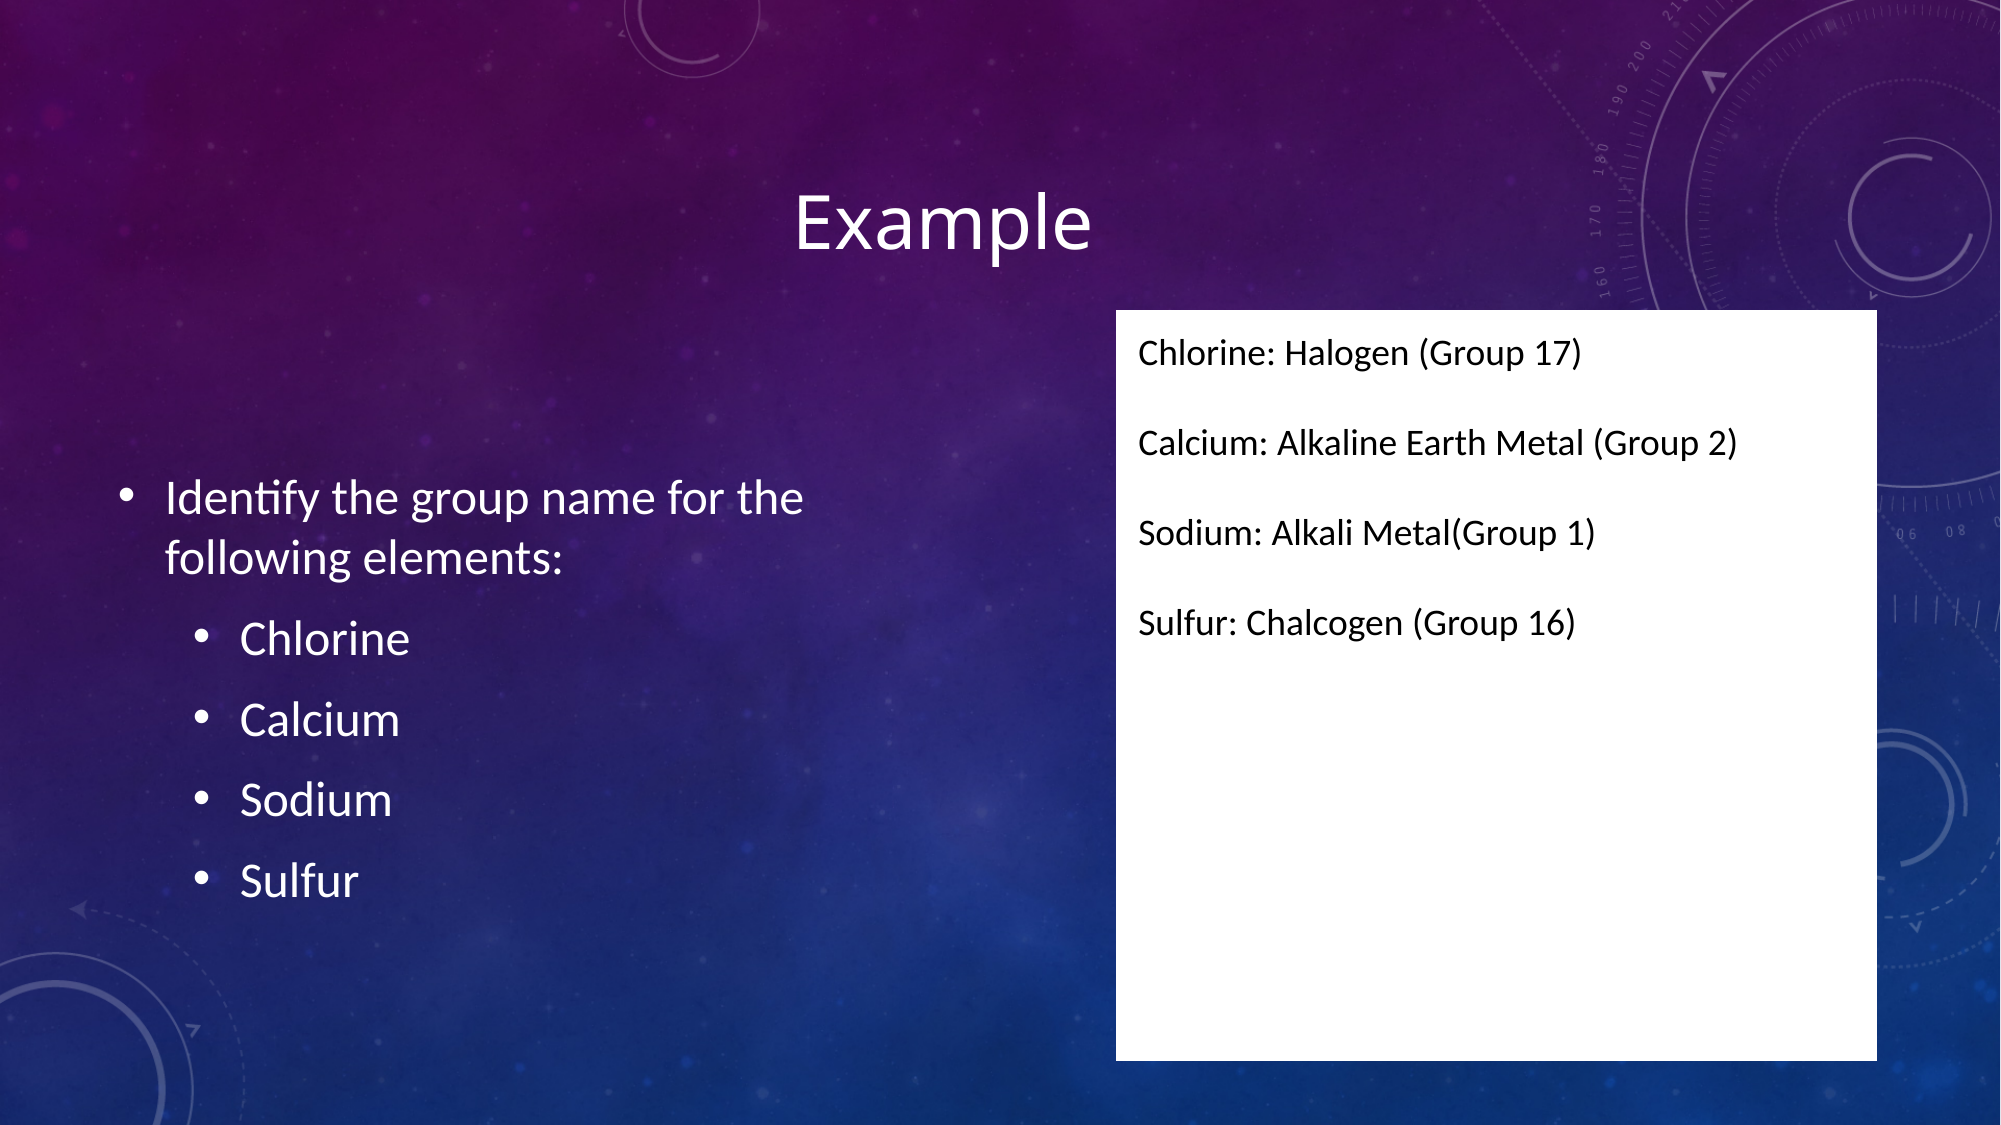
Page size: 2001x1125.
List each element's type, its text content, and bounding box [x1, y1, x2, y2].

title Example [111, 99, 1775, 340]
list Identify the group name for the following elements: Chlorine Calcium Sodium Sulfur [109, 330, 1011, 1042]
picture [0, 0, 2001, 1125]
